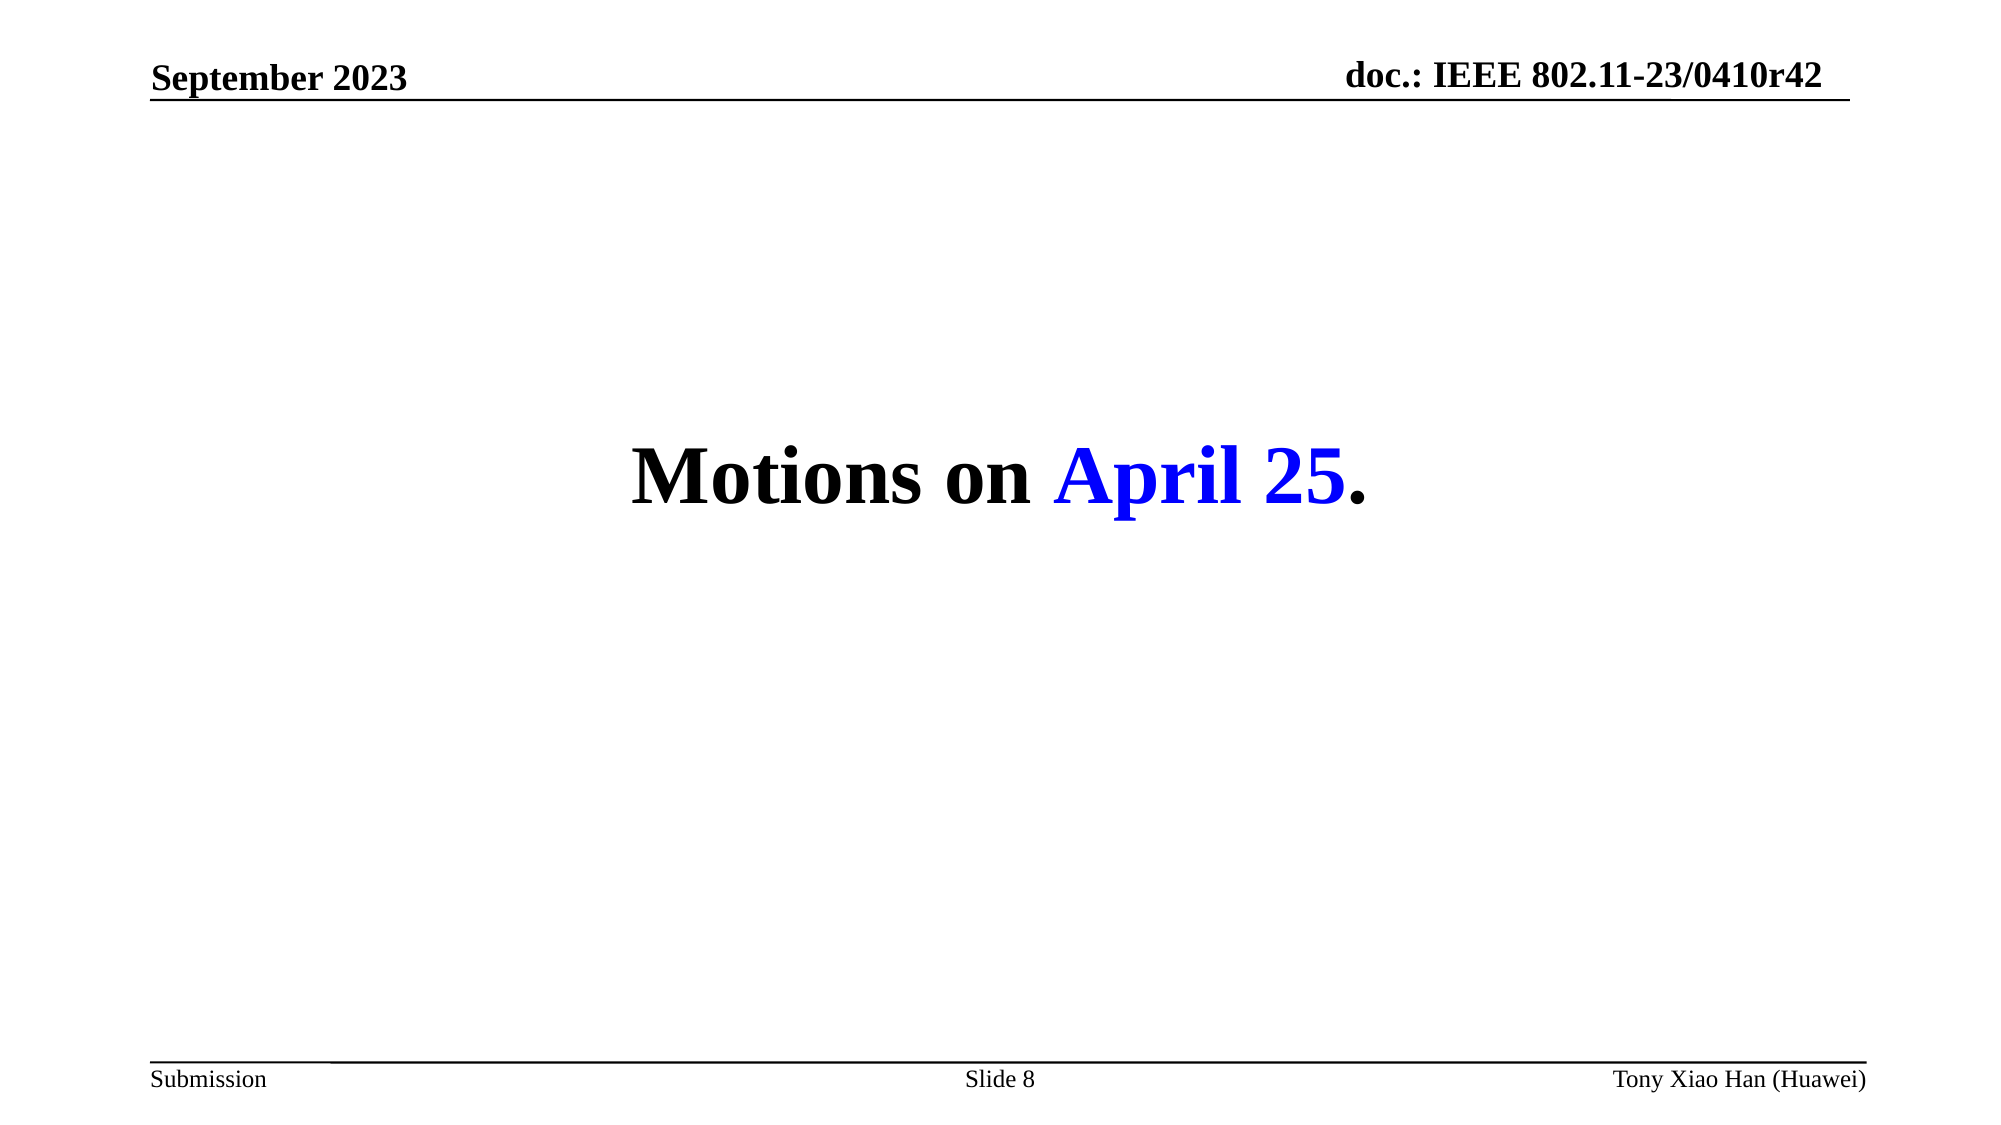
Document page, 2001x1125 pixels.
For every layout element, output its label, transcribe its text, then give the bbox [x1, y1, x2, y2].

text_box Motions on April 25. [362, 412, 1638, 950]
